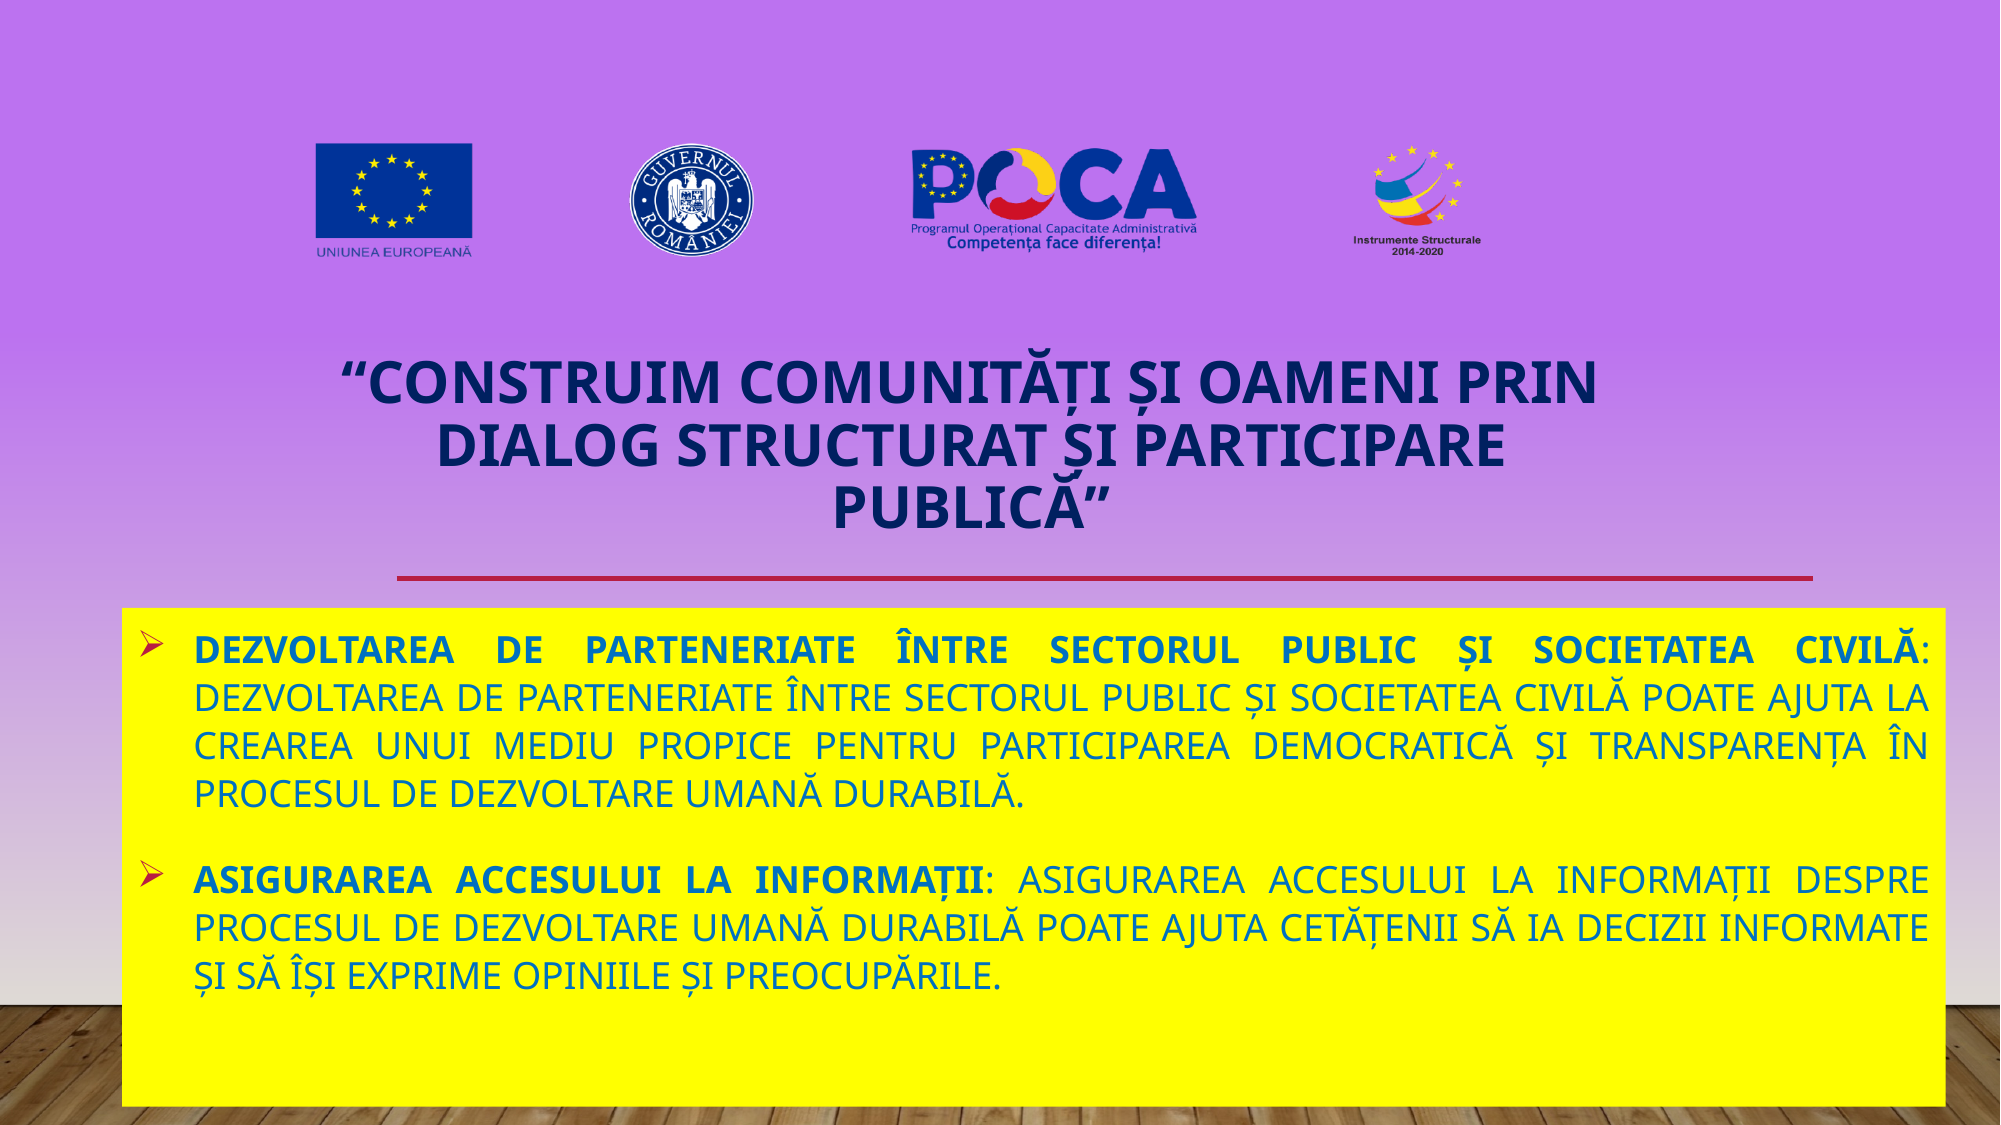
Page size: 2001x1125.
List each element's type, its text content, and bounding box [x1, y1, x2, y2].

subtitle Dezvoltarea de parteneriate între sectorul public și societatea civilă: Dezvoltarea de parteneriate între sectorul public și societatea civilă poate ajuta la crearea unui mediu propice pentru participarea democratică și transparența în procesul de dezvoltare umană durabilă. Asigurarea accesului la informații: Asigurarea accesului la informații despre procesul de dezvoltare umană durabilă poate ajuta cetățenii să ia decizii informate și să își exprime opiniile și preocupările. [122, 607, 1946, 1107]
title “CONSTRUIM COMUNITĂȚI ȘI OAMENI PRIN DIALOG STRUCTURAT ȘI PARTICIPARE PUBLICĂ” [293, 332, 1649, 542]
picture [0, 1005, 2000, 1125]
picture [314, 143, 1482, 258]
